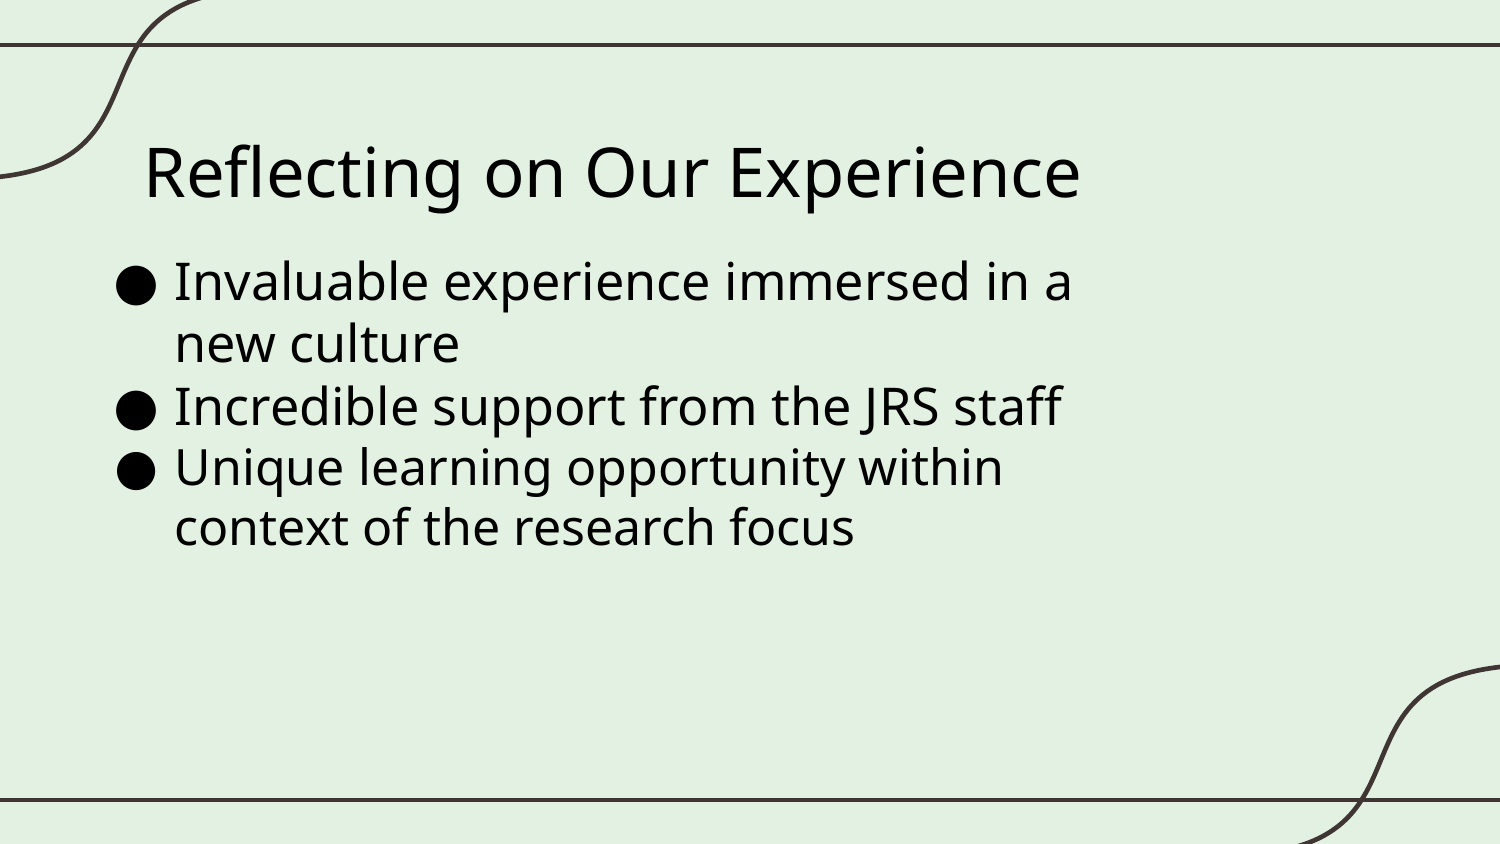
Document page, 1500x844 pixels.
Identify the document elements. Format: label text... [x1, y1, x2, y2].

subtitle Invaluable experience immersed in a new culture Incredible support from the JRS staff Unique learning opportunity within context of the research focus [84, 232, 1169, 489]
title Reflecting on Our Experience [128, 113, 1291, 196]
